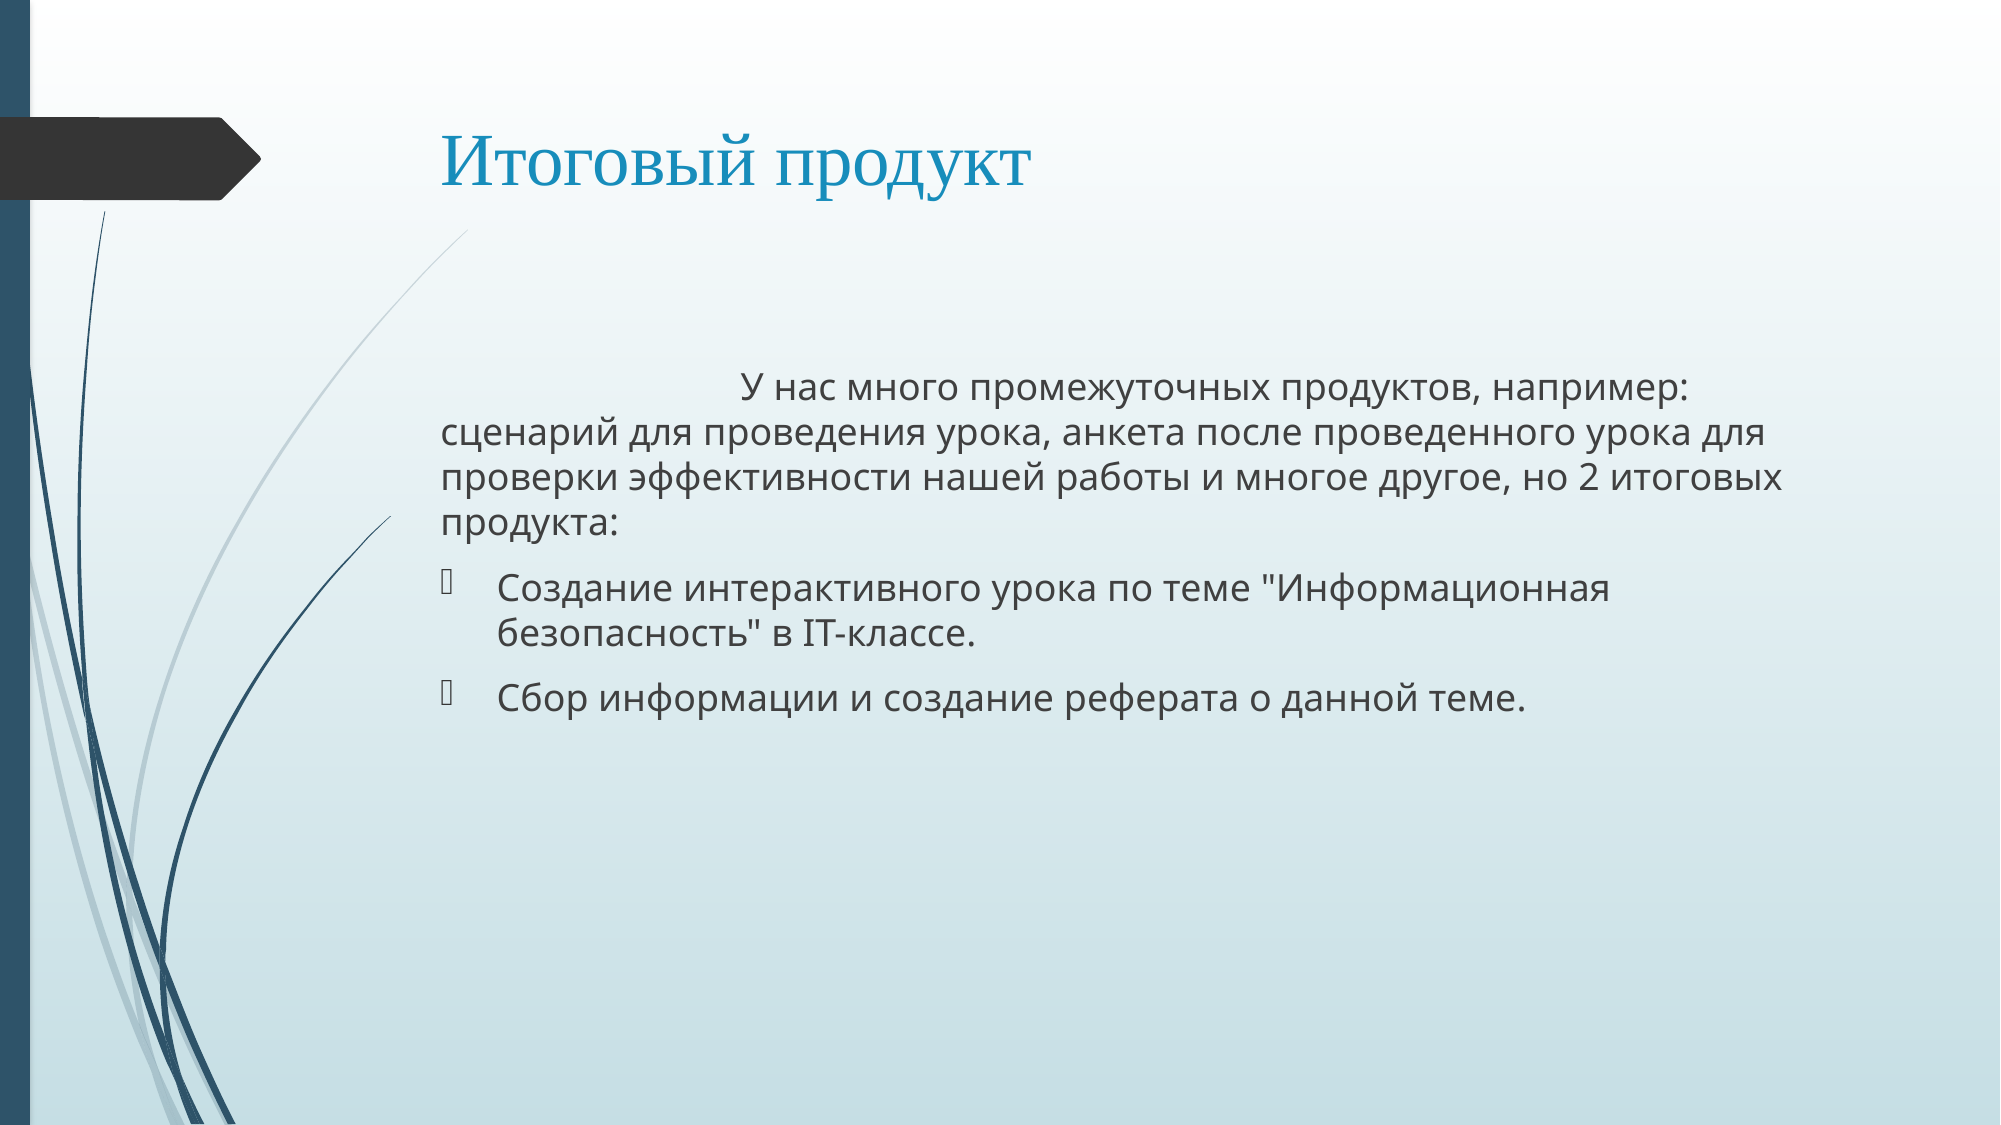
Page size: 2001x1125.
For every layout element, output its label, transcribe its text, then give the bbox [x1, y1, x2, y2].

list У нас много промежуточных продуктов, например: сценарий для проведения урока, анкета после проведенного урока для проверки эффективности нашей работы и многое другое, но 2 итоговых продукта: Создание интерактивного урока по теме "Информационная безопасность" в IT-классе. Сбор информации и создание реферата о данной теме. [425, 355, 1888, 975]
title Итоговый продукт [425, 102, 1518, 313]
